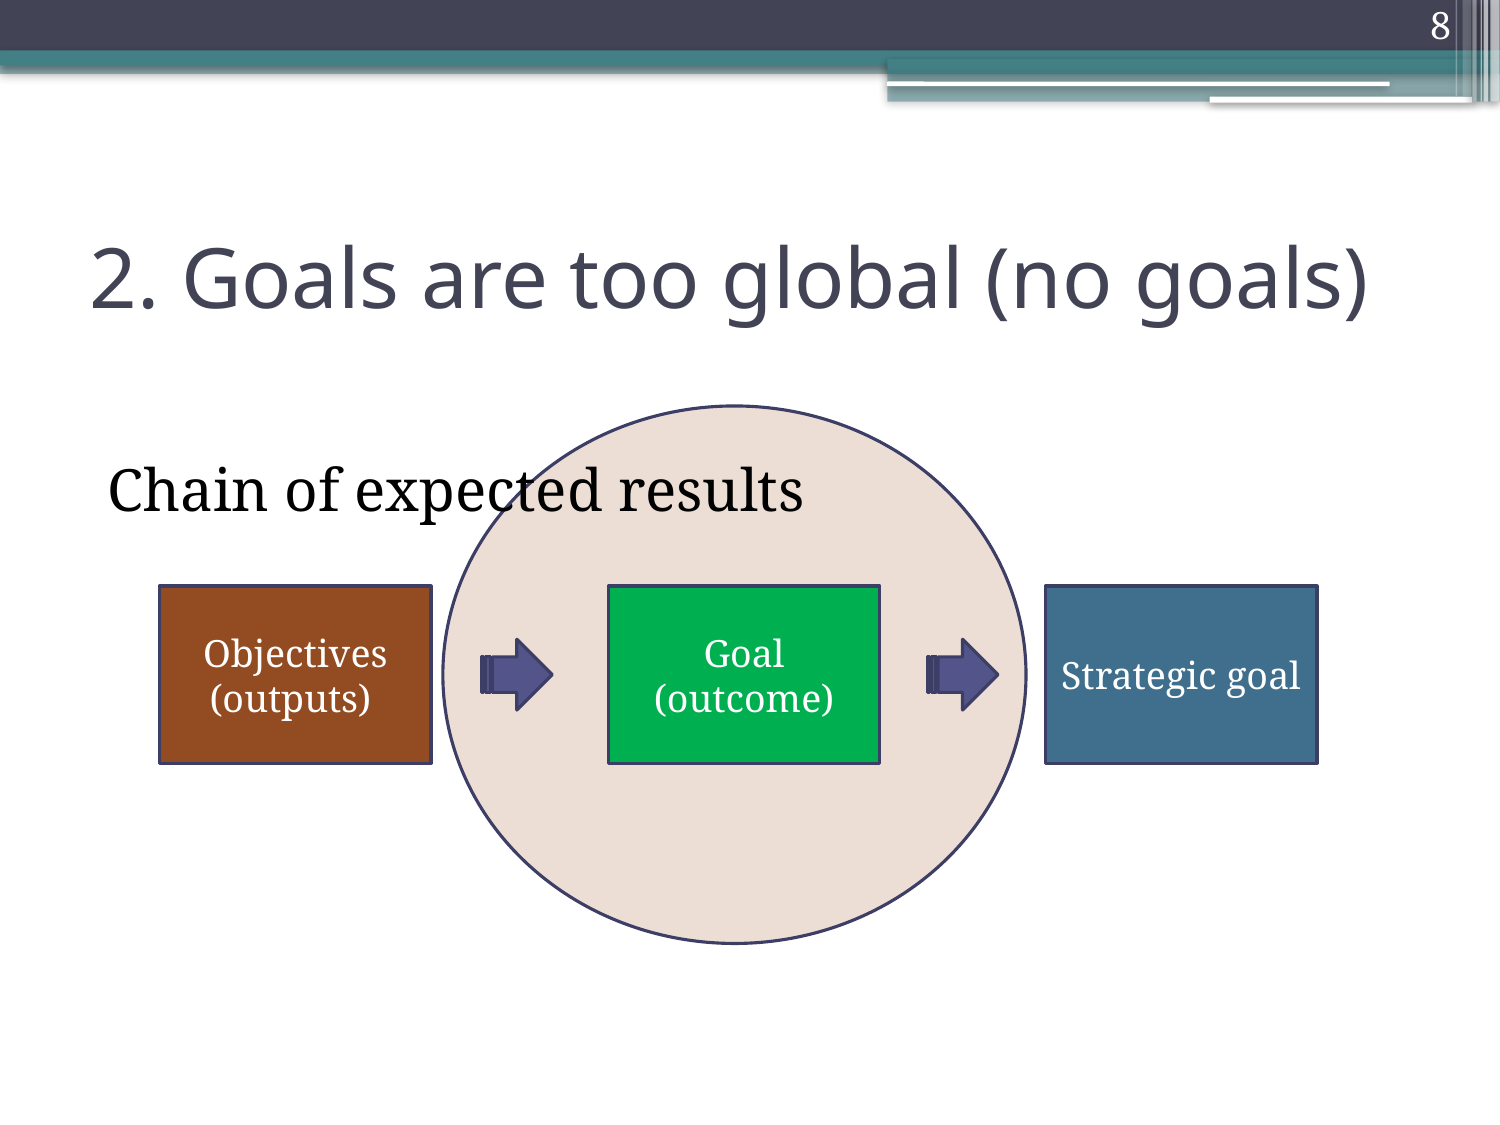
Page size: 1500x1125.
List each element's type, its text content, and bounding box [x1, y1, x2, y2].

list Chain of expected results [75, 368, 1425, 1079]
text_box Objectives (outputs) [158, 584, 433, 765]
title 2. Goals are too global (no goals) [75, 187, 1425, 363]
text_box [480, 637, 554, 712]
text_box Goal (outcome) [607, 584, 881, 765]
slide_number 8 [1341, 0, 1466, 61]
text_box [926, 637, 1000, 712]
text_box Strategic goal [1044, 584, 1319, 765]
